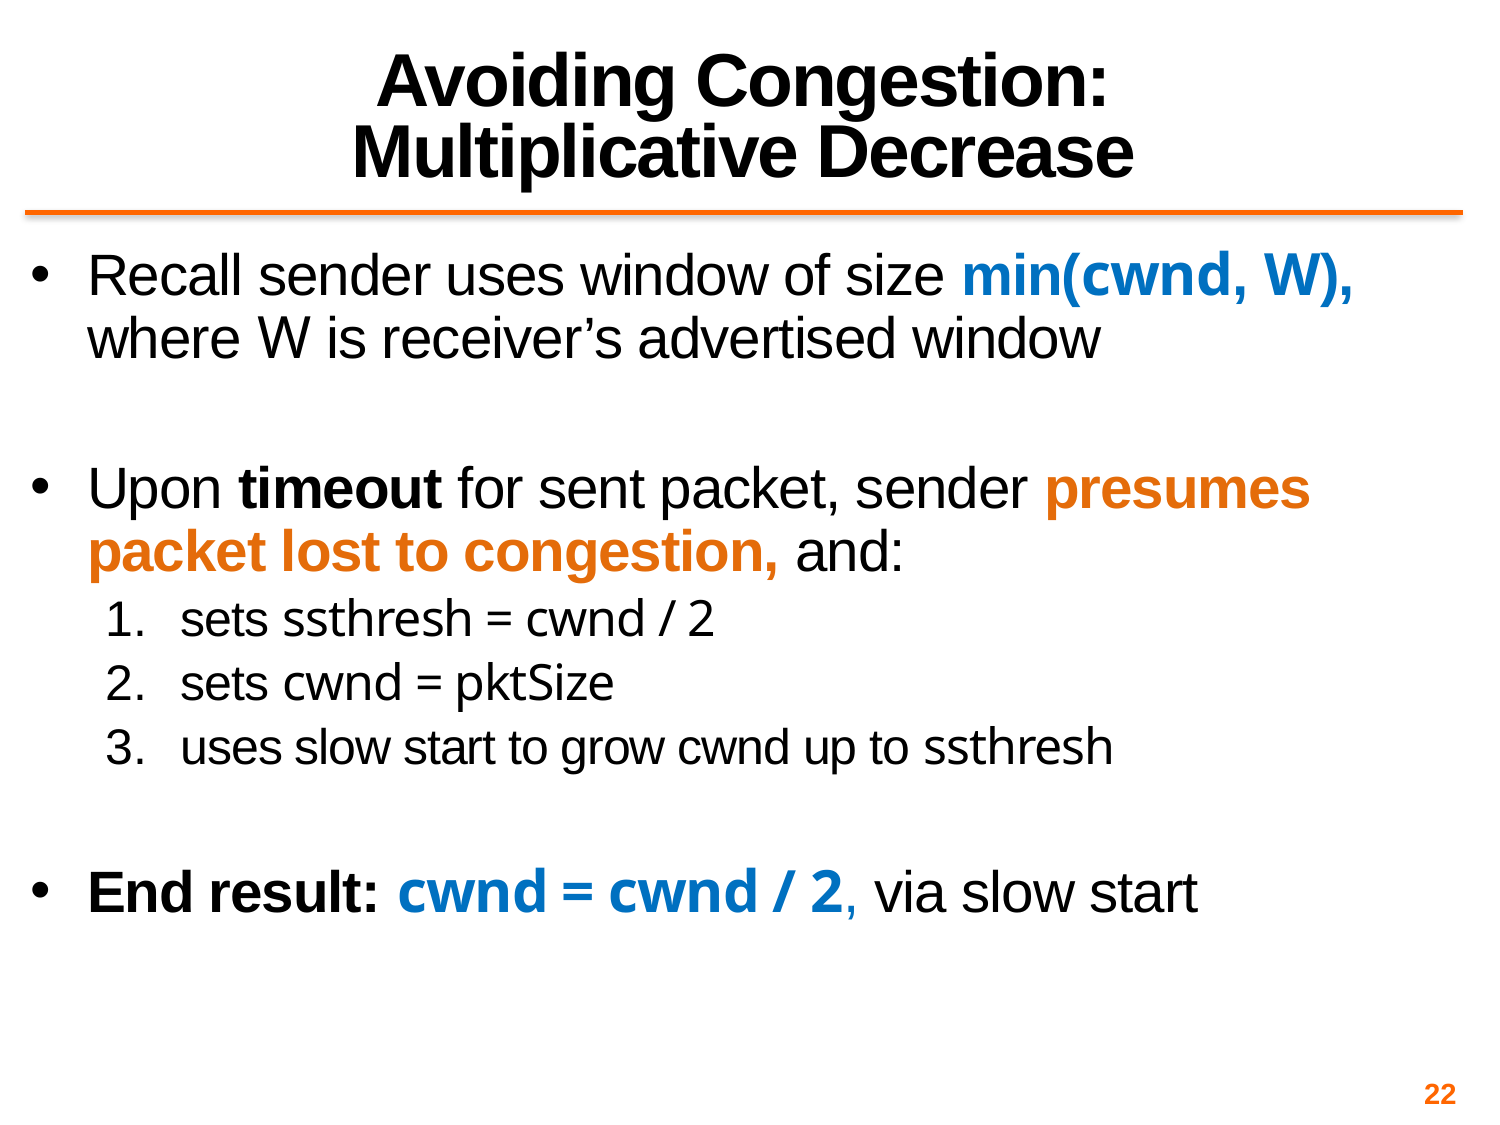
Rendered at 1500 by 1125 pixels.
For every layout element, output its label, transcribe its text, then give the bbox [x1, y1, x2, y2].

title Avoiding Congestion: Multiplicative Decrease [24, 24, 1463, 201]
slide_number 22 [1112, 1074, 1463, 1110]
list Recall sender uses window of size min(cwnd, W), where W is receiver’s advertised window Upon timeout for sent packet, sender presumes packet lost to congestion, and: sets ssthresh = cwnd / 2 sets cwnd = pktSize uses slow start to grow cwnd up to ssthresh End result: cwnd = cwnd / 2, via slow start [24, 239, 1463, 1051]
